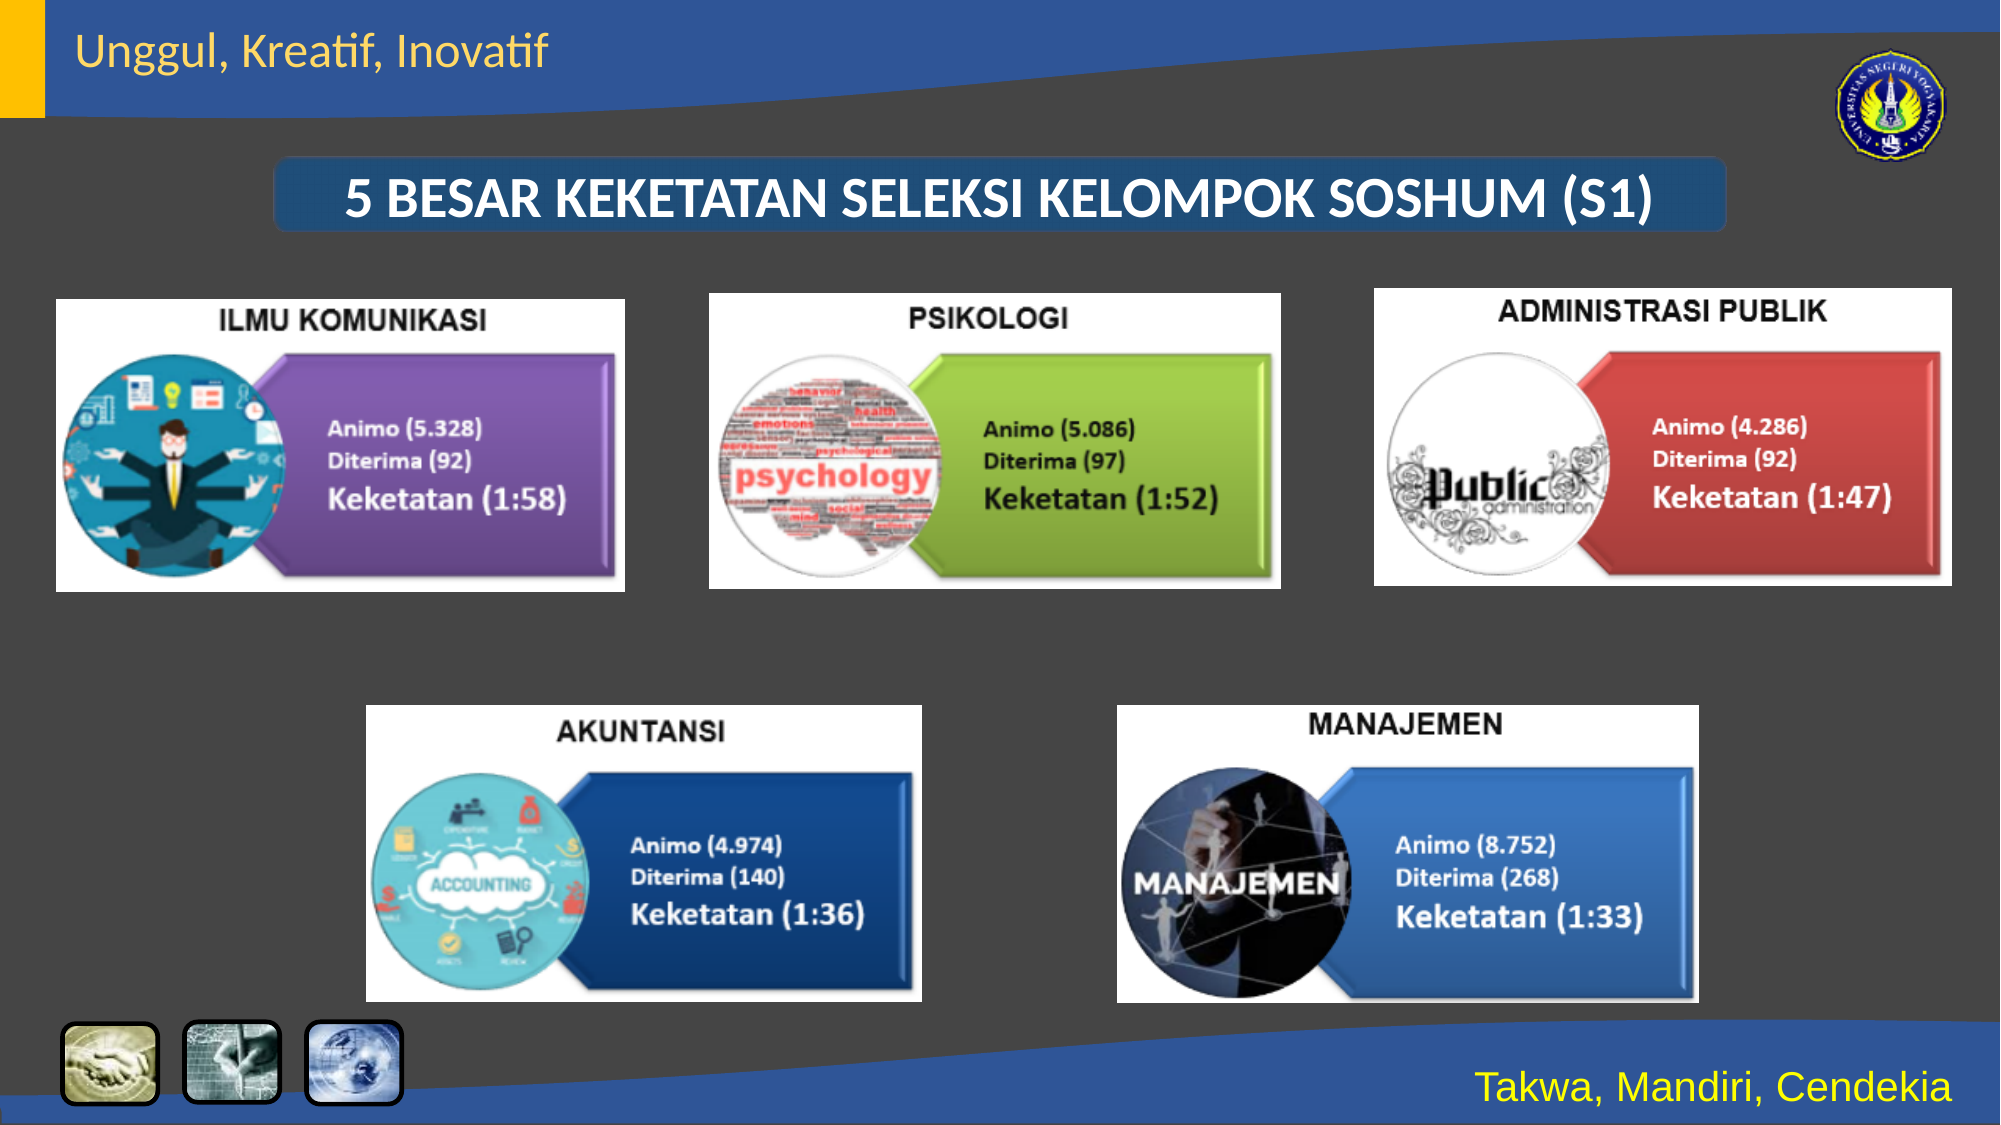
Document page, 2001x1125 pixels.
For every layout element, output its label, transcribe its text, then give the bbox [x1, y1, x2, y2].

picture [366, 705, 922, 1002]
picture [1835, 119, 1947, 162]
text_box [0, 0, 2000, 119]
picture [1117, 705, 1699, 1003]
text_box 5 BESAR KEKETATAN SELEKSI KELOMPOK SOSHUM (S1) [279, 162, 1722, 228]
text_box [0, 1019, 2000, 1124]
picture [709, 293, 1281, 589]
picture [1374, 288, 1952, 587]
picture [56, 299, 625, 592]
